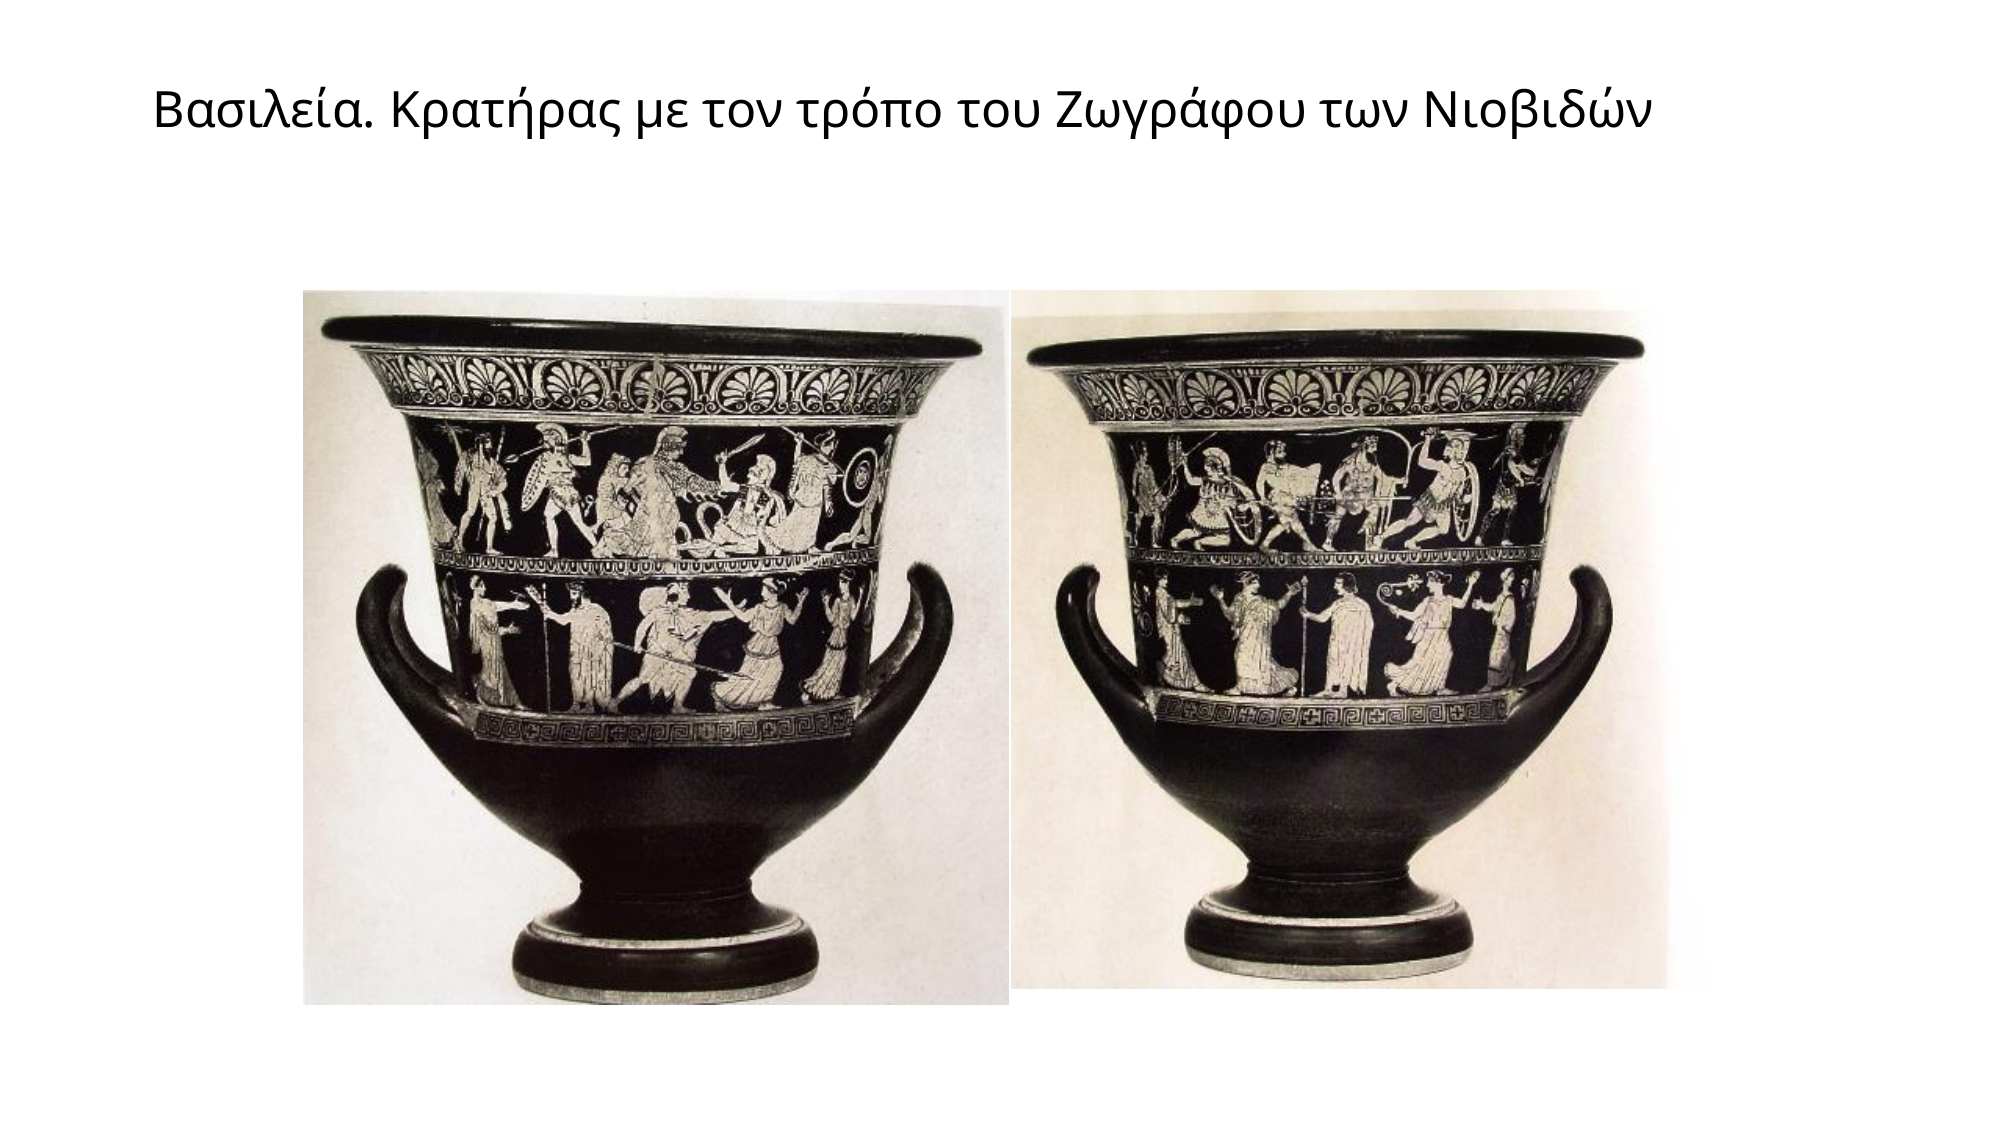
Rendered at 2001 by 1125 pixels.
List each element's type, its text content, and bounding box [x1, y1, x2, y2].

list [1011, 290, 1710, 989]
title Bασιλεία. Κρατήρας με τον τρόπο του Ζωγράφου των Νιοβιδών [137, 59, 1863, 278]
picture [303, 290, 1009, 1005]
